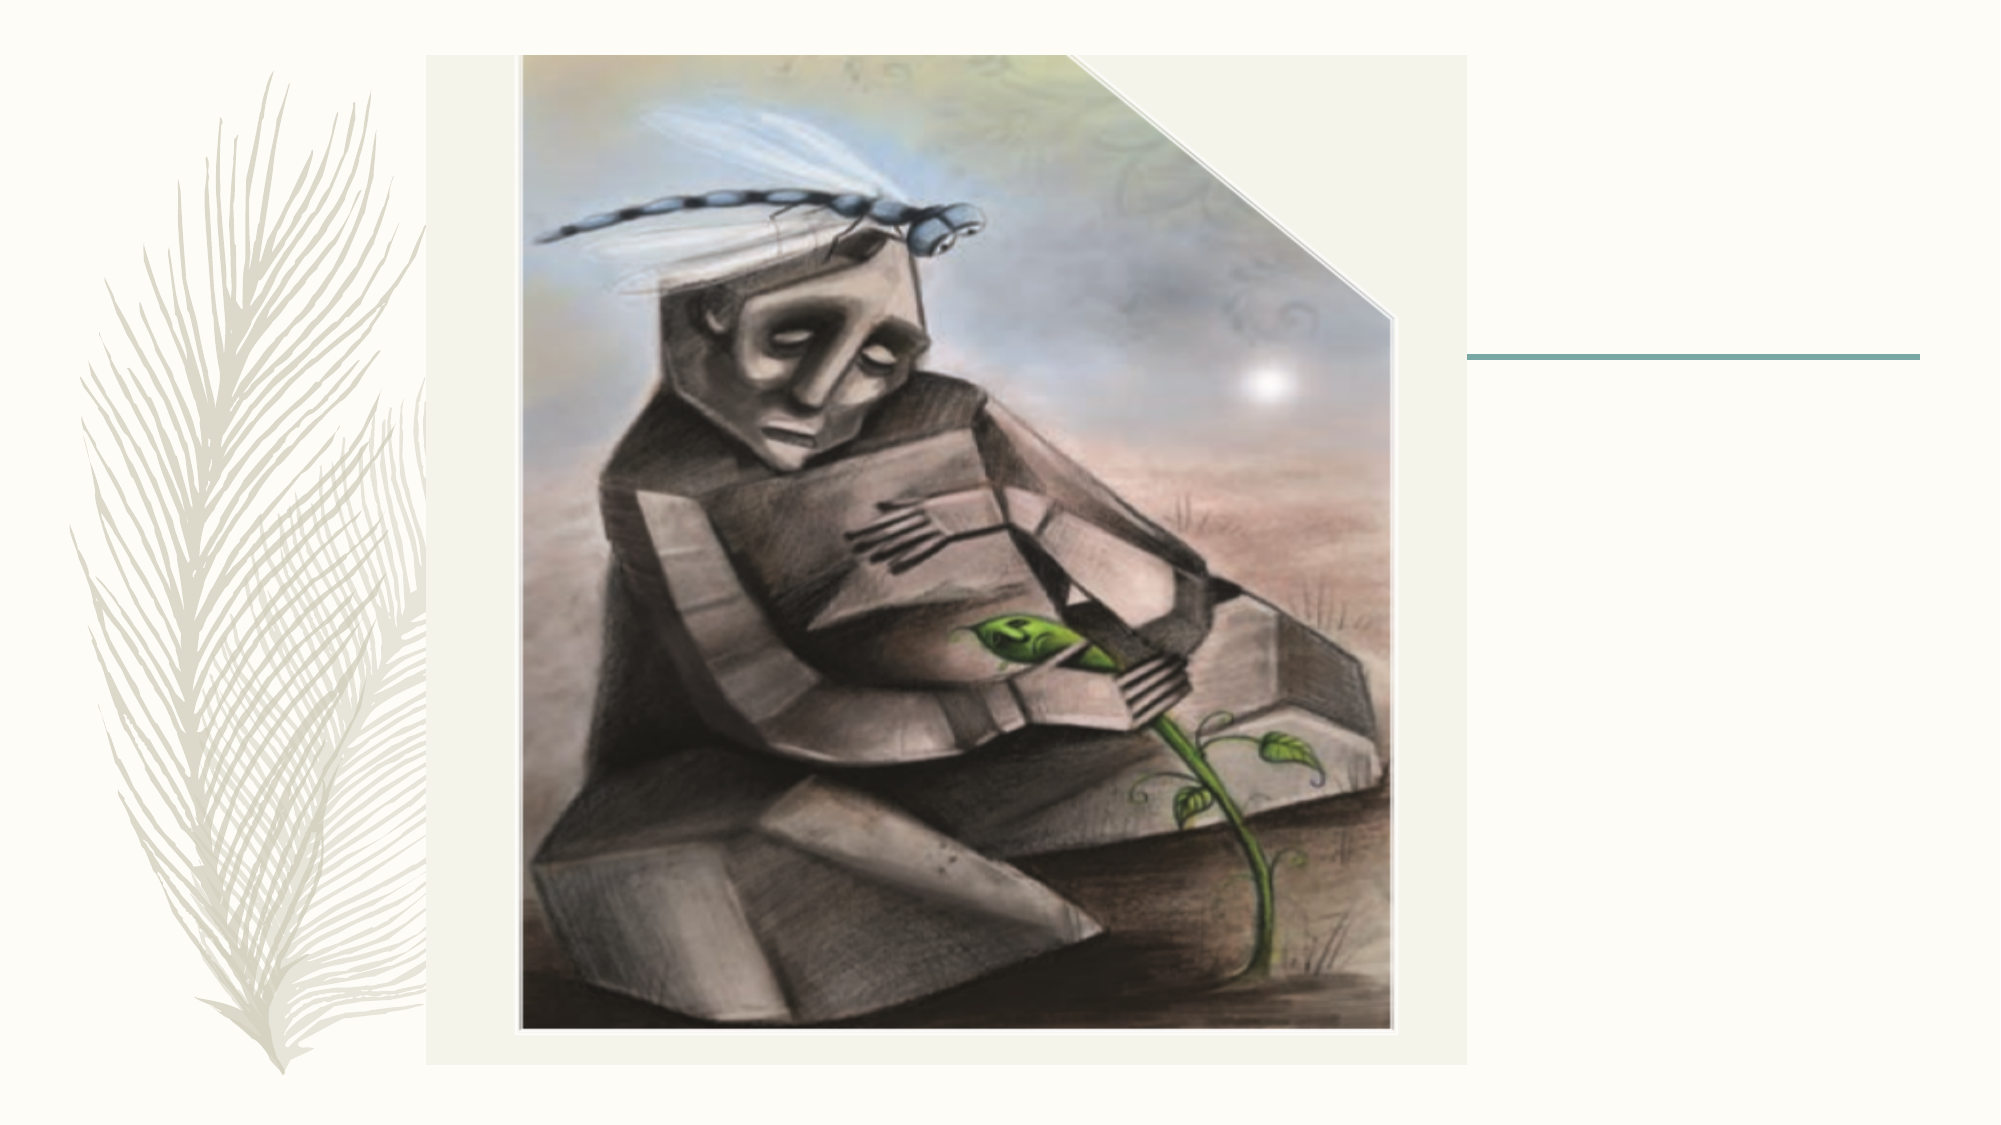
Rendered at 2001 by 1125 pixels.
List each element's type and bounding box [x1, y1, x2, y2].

picture [426, 55, 1467, 1066]
